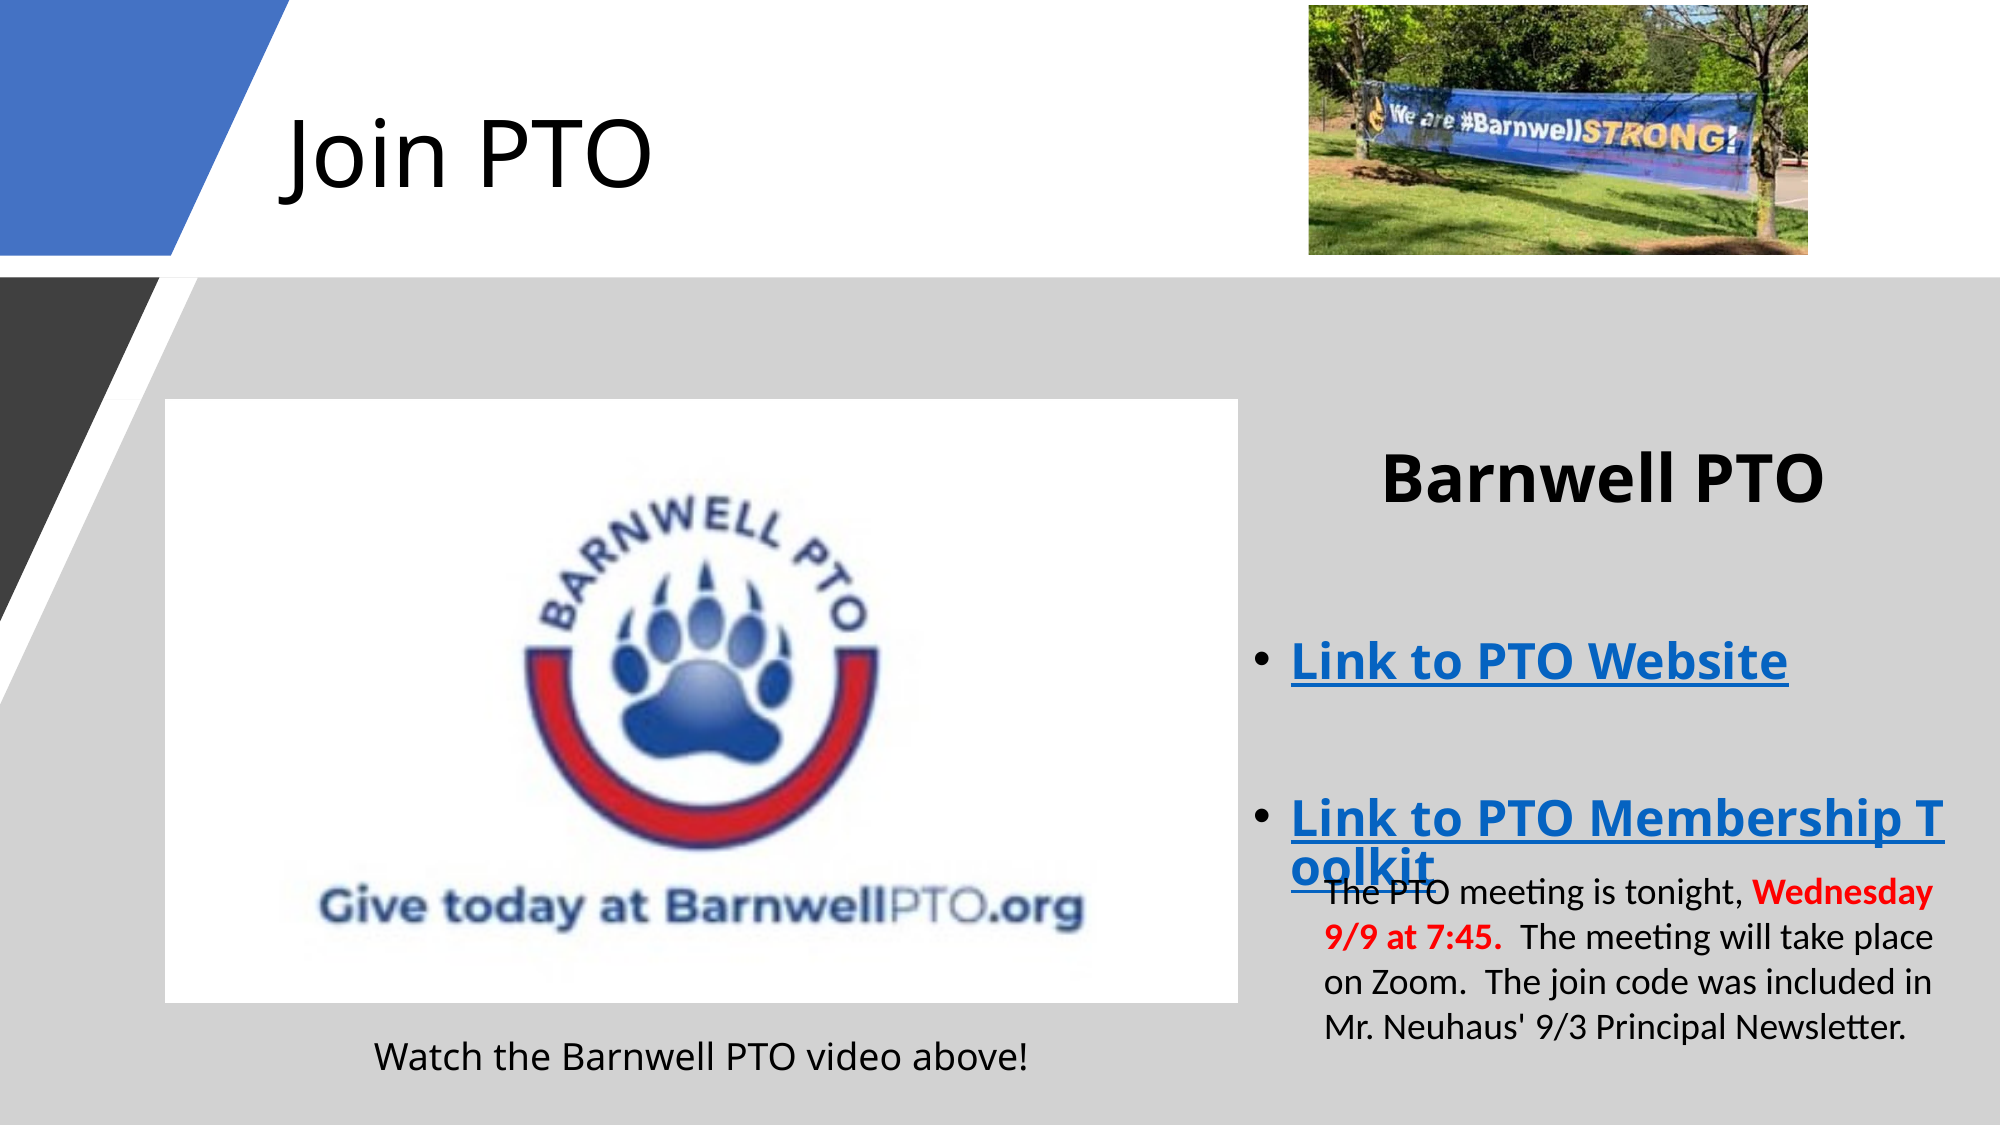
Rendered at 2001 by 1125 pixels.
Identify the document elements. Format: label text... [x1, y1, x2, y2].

text_box [0, 276, 162, 622]
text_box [164, 398, 1239, 1004]
text_box Watch the Barnwell PTO video above! [164, 1025, 1238, 1086]
list Barnwell PTO Link to PTO Website Link to PTO Membership Toolkit [1239, 398, 1970, 1004]
picture [1308, 5, 1808, 255]
title Join PTO [271, 60, 1308, 255]
text_box The PTO meeting is tonight, Wednesday 9/9 at 7:45. The meeting will take place on Zoom. The join code was included in Mr. Neuhaus' 9/3 Principal Newsletter. [1308, 859, 1992, 1055]
text_box [0, 276, 2000, 1125]
text_box [0, 0, 291, 257]
